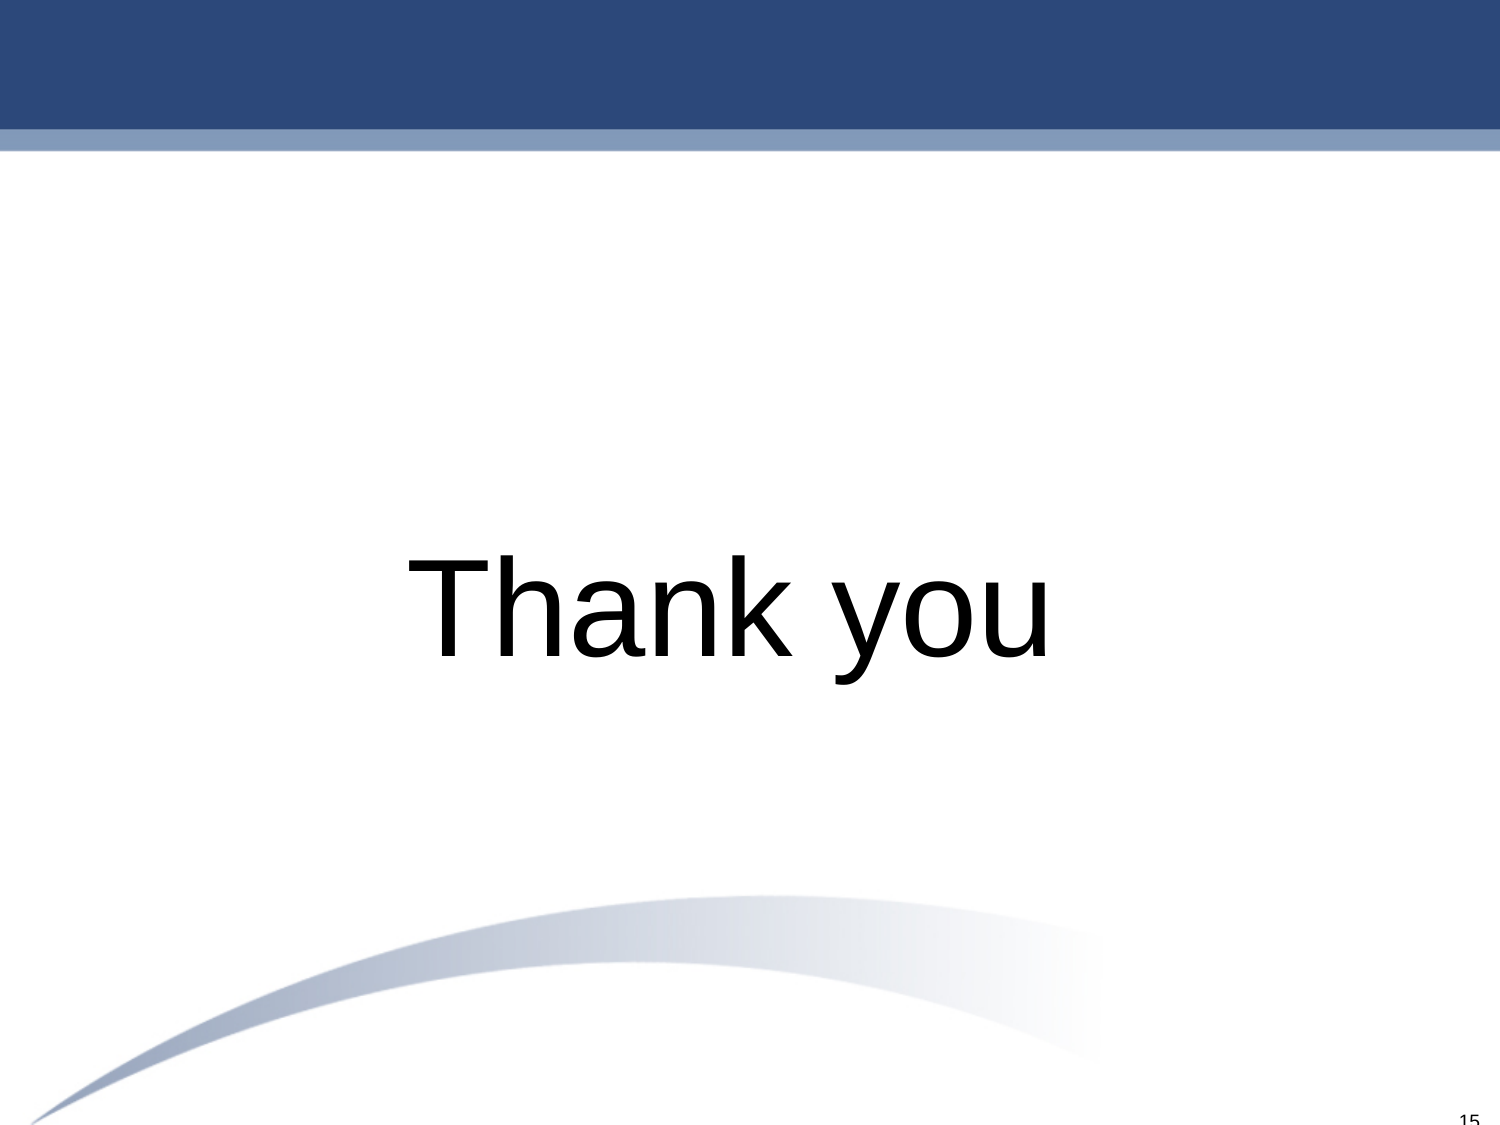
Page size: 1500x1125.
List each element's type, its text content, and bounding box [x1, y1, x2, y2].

picture [0, 1, 1500, 1125]
text_box Thank you [162, 350, 1300, 692]
